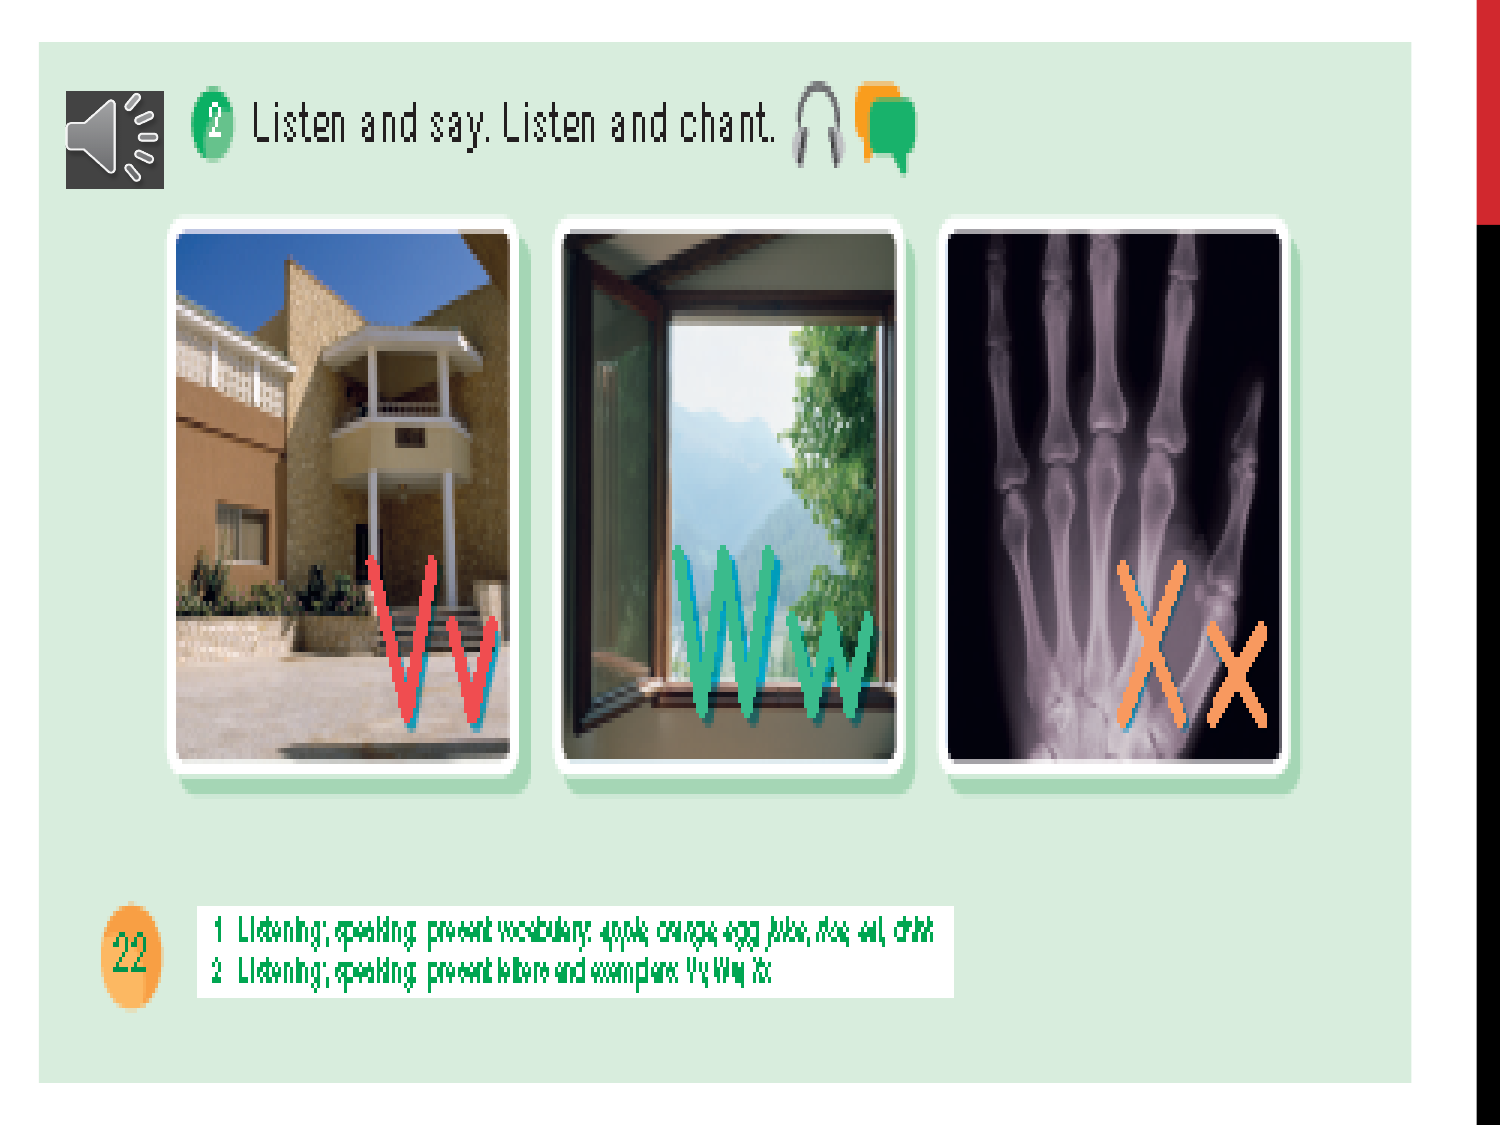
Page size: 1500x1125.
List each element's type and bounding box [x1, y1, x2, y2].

picture [38, 42, 1412, 1083]
